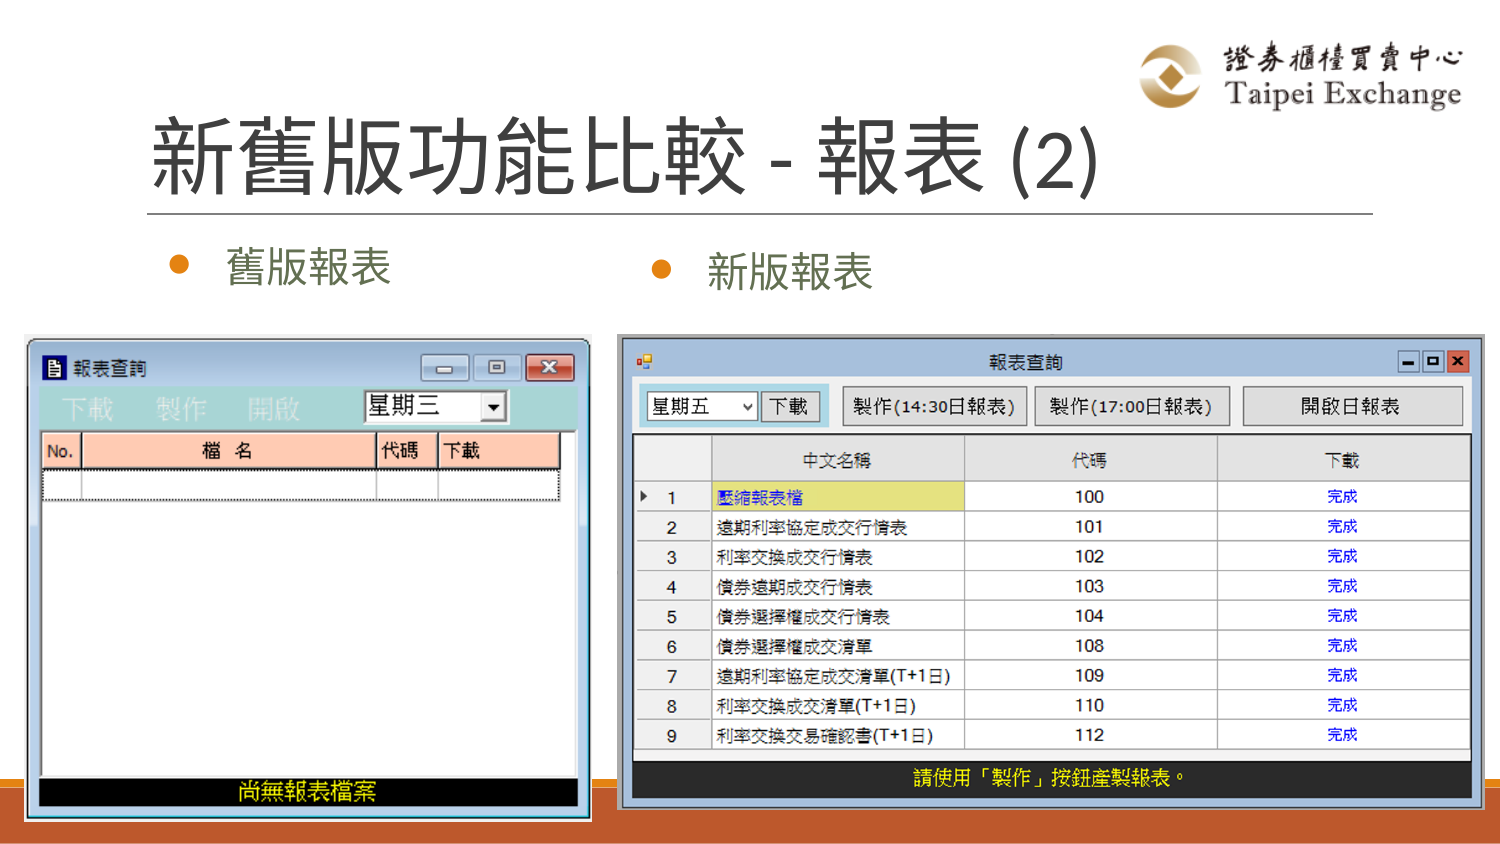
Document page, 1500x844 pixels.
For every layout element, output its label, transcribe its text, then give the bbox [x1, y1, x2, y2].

picture [24, 334, 593, 822]
picture [1131, 27, 1476, 119]
title 新舊版功能比較-報表(2) [135, 35, 1373, 214]
list 舊版報表 [135, 232, 743, 306]
list 新版報表 [617, 237, 1225, 311]
picture [616, 334, 1485, 810]
